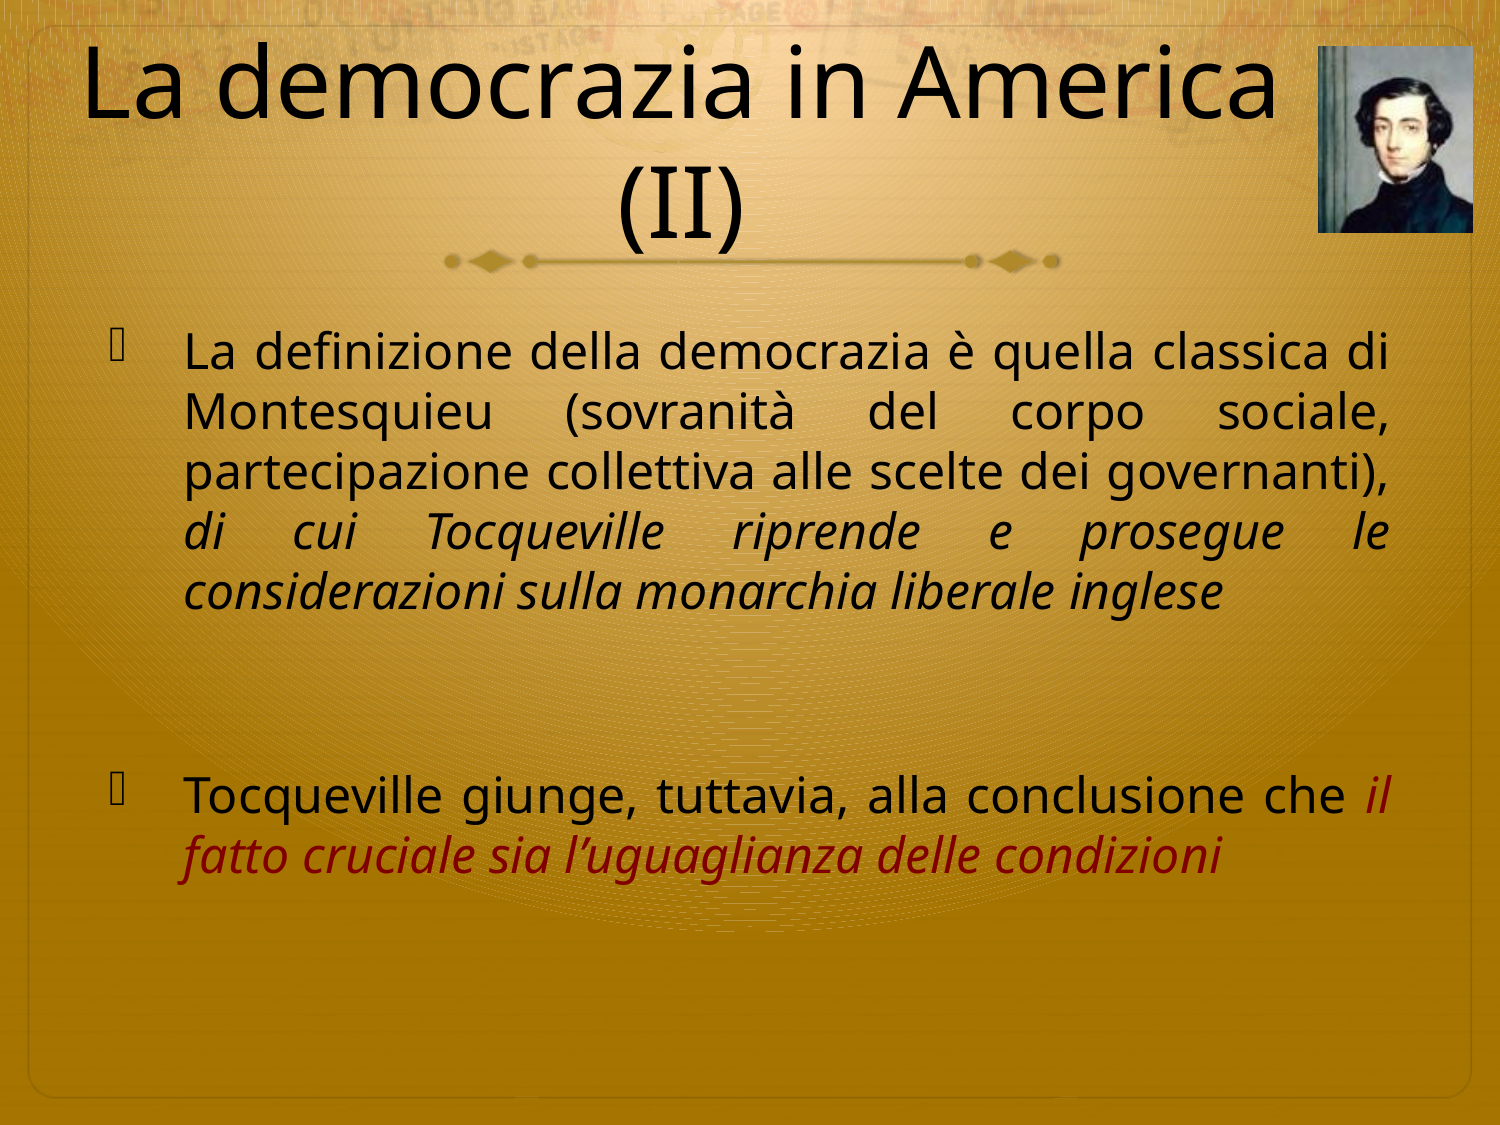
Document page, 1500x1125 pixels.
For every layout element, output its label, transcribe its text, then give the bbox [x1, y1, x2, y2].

picture [0, 0, 1500, 1125]
title La democrazia in America (II) [24, 45, 1312, 233]
list La definizione della democrazia è quella classica di Montesquieu (sovranità del corpo sociale, partecipazione collettiva alle scelte dei governanti), di cui Tocqueville riprende e prosegue le considerazioni sulla monarchia liberale inglese Tocqueville giunge, tuttavia, alla conclusione che il fatto cruciale sia l’uguaglianza delle condizioni [93, 312, 1407, 988]
